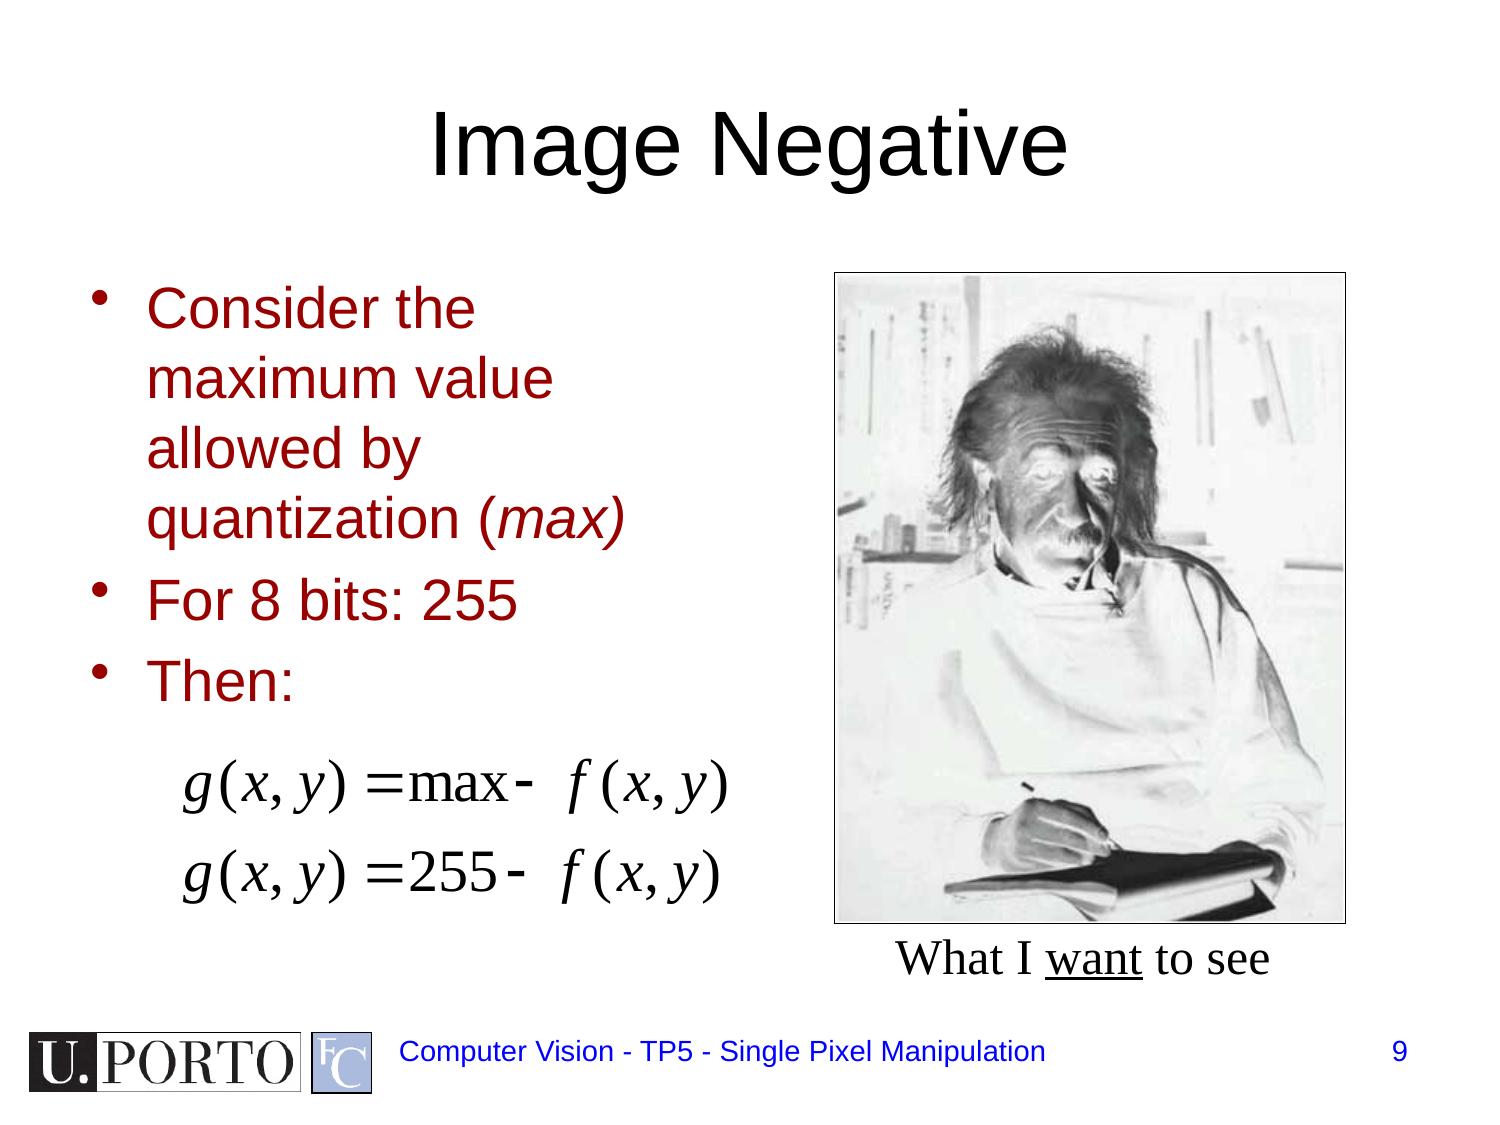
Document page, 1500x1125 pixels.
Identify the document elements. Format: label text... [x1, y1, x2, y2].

text_box What I want to see [825, 916, 1341, 992]
picture [835, 272, 1345, 923]
list Consider the maximum value allowed by quantization (max) For 8 bits: 255 Then: [75, 262, 738, 1005]
title Image Negative [75, 45, 1425, 233]
picture [313, 1033, 371, 1092]
slide_number 9 [1316, 1024, 1424, 1103]
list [171, 746, 739, 918]
footer Computer Vision - TP5 - Single Pixel Manipulation [383, 1024, 1306, 1103]
picture [29, 1032, 301, 1092]
